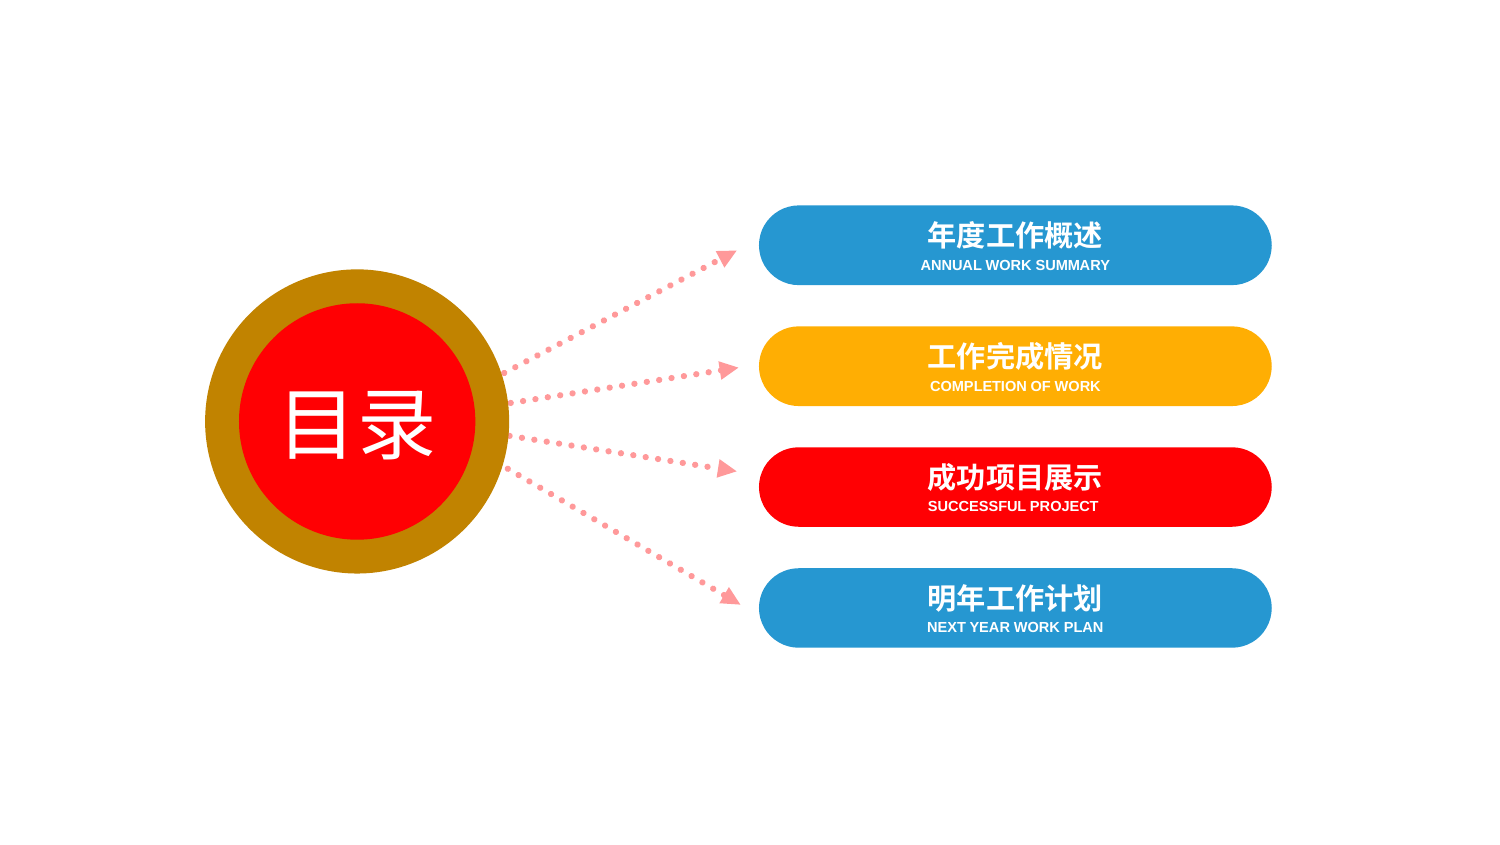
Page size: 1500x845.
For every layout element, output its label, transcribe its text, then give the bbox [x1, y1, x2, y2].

text_box [723, 463, 737, 476]
text_box [726, 592, 741, 605]
text_box 明年工作计划 NEXT YEAR WORK PLAN [758, 568, 1272, 648]
text_box 年度工作概述 ANNUAL WORK SUMMARY [758, 205, 1272, 286]
text_box [722, 250, 737, 262]
text_box 成功项目展示 SUCCESSFUL PROJECT [758, 447, 1272, 527]
text_box [725, 363, 739, 376]
text_box 工作完成情况 COMPLETION OF WORK [758, 326, 1272, 407]
text_box 目录 [236, 301, 478, 542]
text_box [205, 269, 510, 574]
